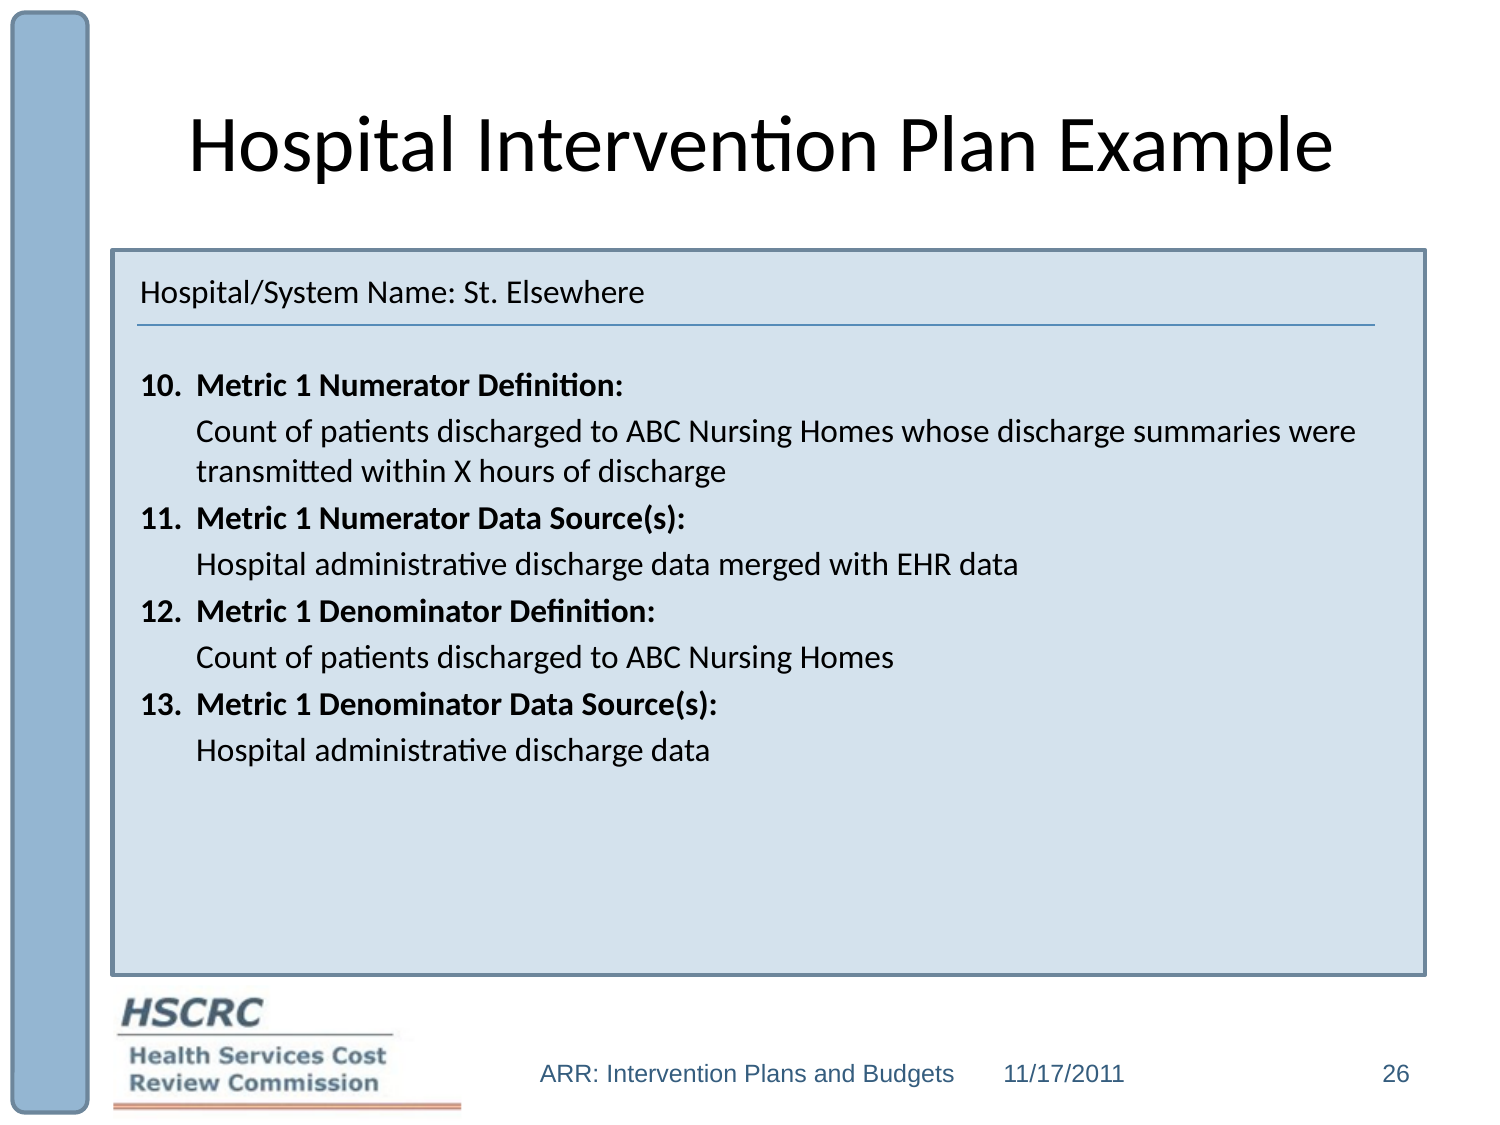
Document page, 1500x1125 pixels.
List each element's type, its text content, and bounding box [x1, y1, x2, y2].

list Hospital/System Name: St. Elsewhere Metric 1 Numerator Definition: Count of patients discharged to ABC Nursing Homes whose discharge summaries were transmitted within X hours of discharge Metric 1 Numerator Data Source(s): Hospital administrative discharge data merged with EHR data Metric 1 Denominator Definition: Count of patients discharged to ABC Nursing Homes Metric 1 Denominator Data Source(s): Hospital administrative discharge data [125, 262, 1425, 1005]
title Hospital Intervention Plan Example [99, 45, 1425, 233]
text_box [110, 248, 1427, 977]
picture [112, 984, 463, 1125]
